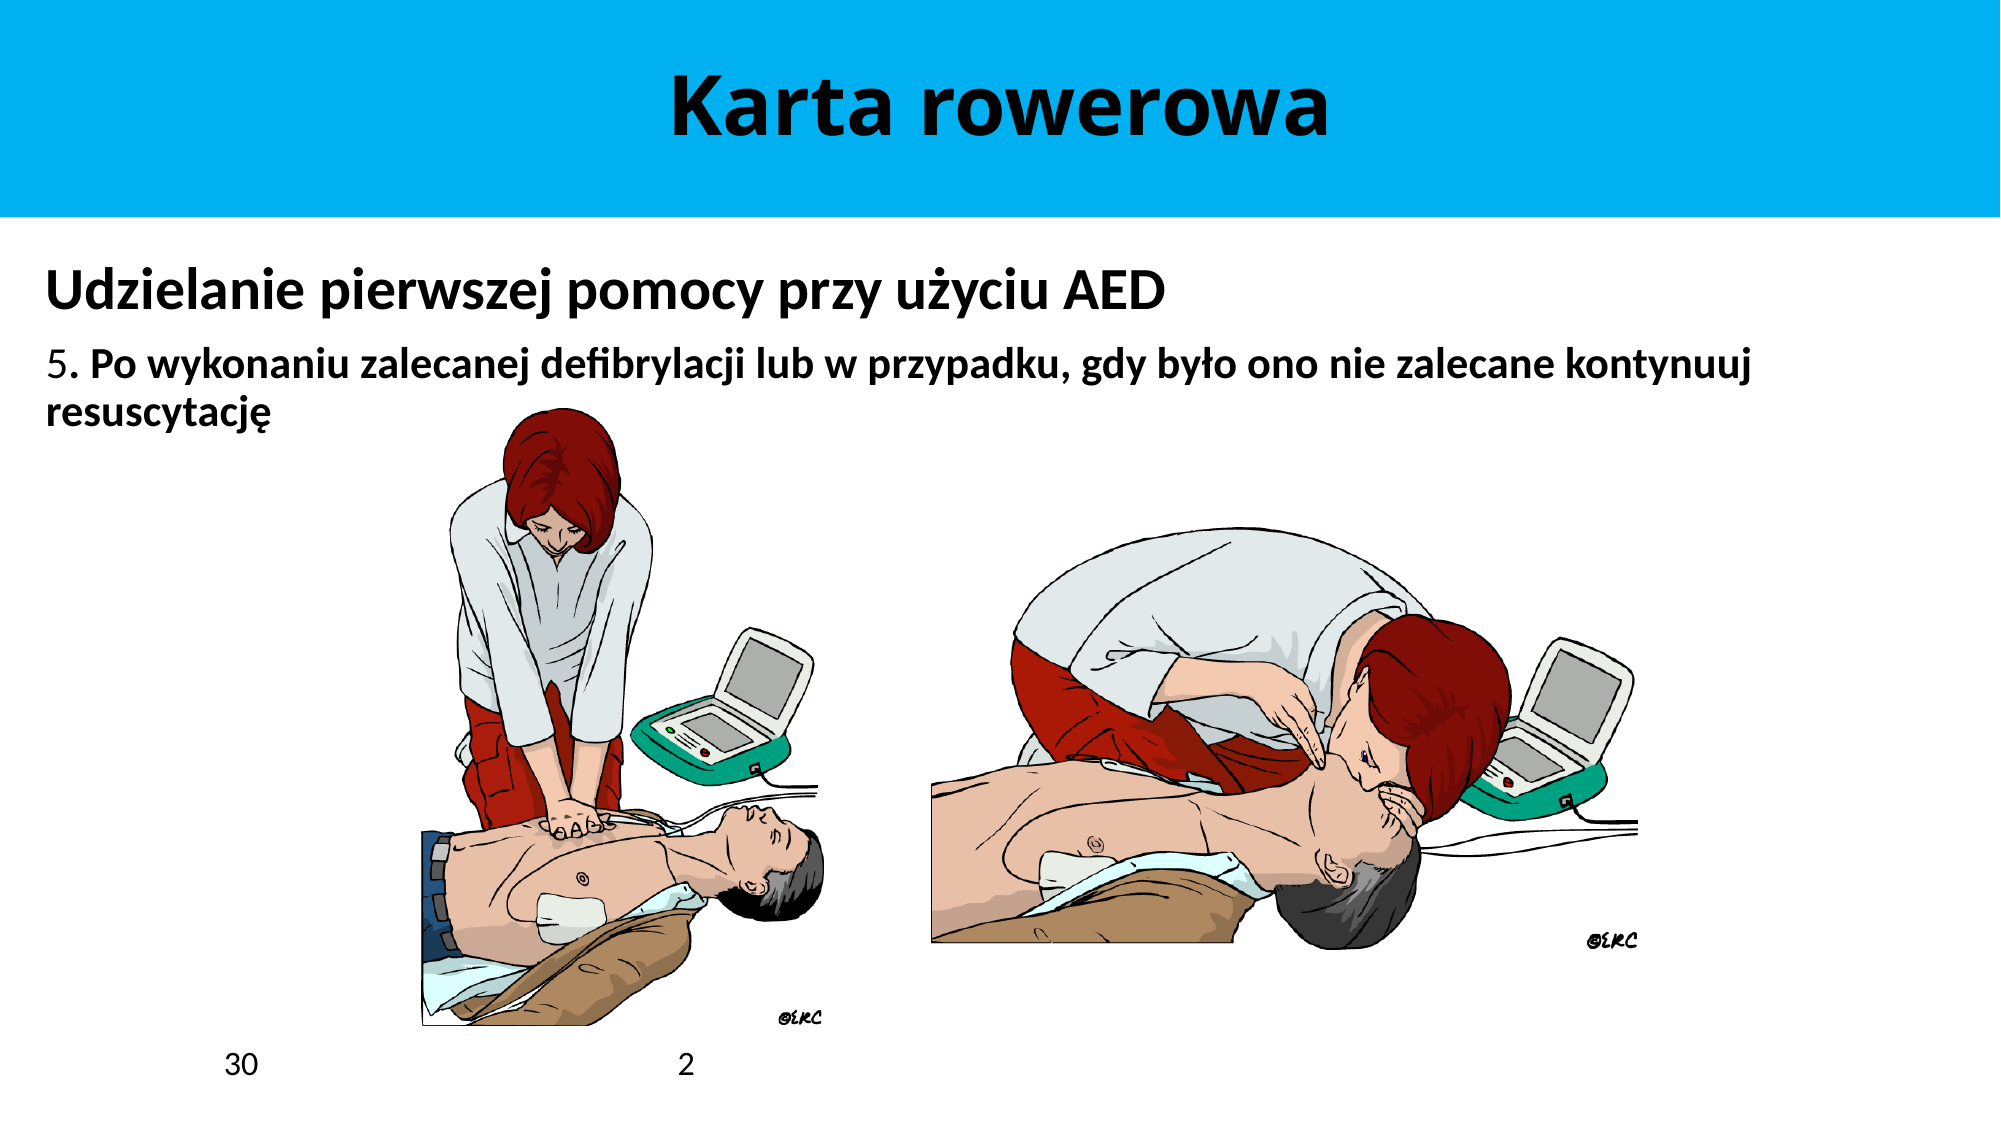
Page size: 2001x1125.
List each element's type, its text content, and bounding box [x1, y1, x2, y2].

list Udzielanie pierwszej pomocy przy użyciu AED 5. Po wykonaniu zalecanej defibrylacji lub w przypadku, gdy było ono nie zalecane kontynuuj resuscytację 30 2 [30, 250, 1970, 1095]
picture [421, 408, 824, 1026]
picture [931, 527, 1638, 950]
title Karta rowerowa [0, 0, 2000, 218]
